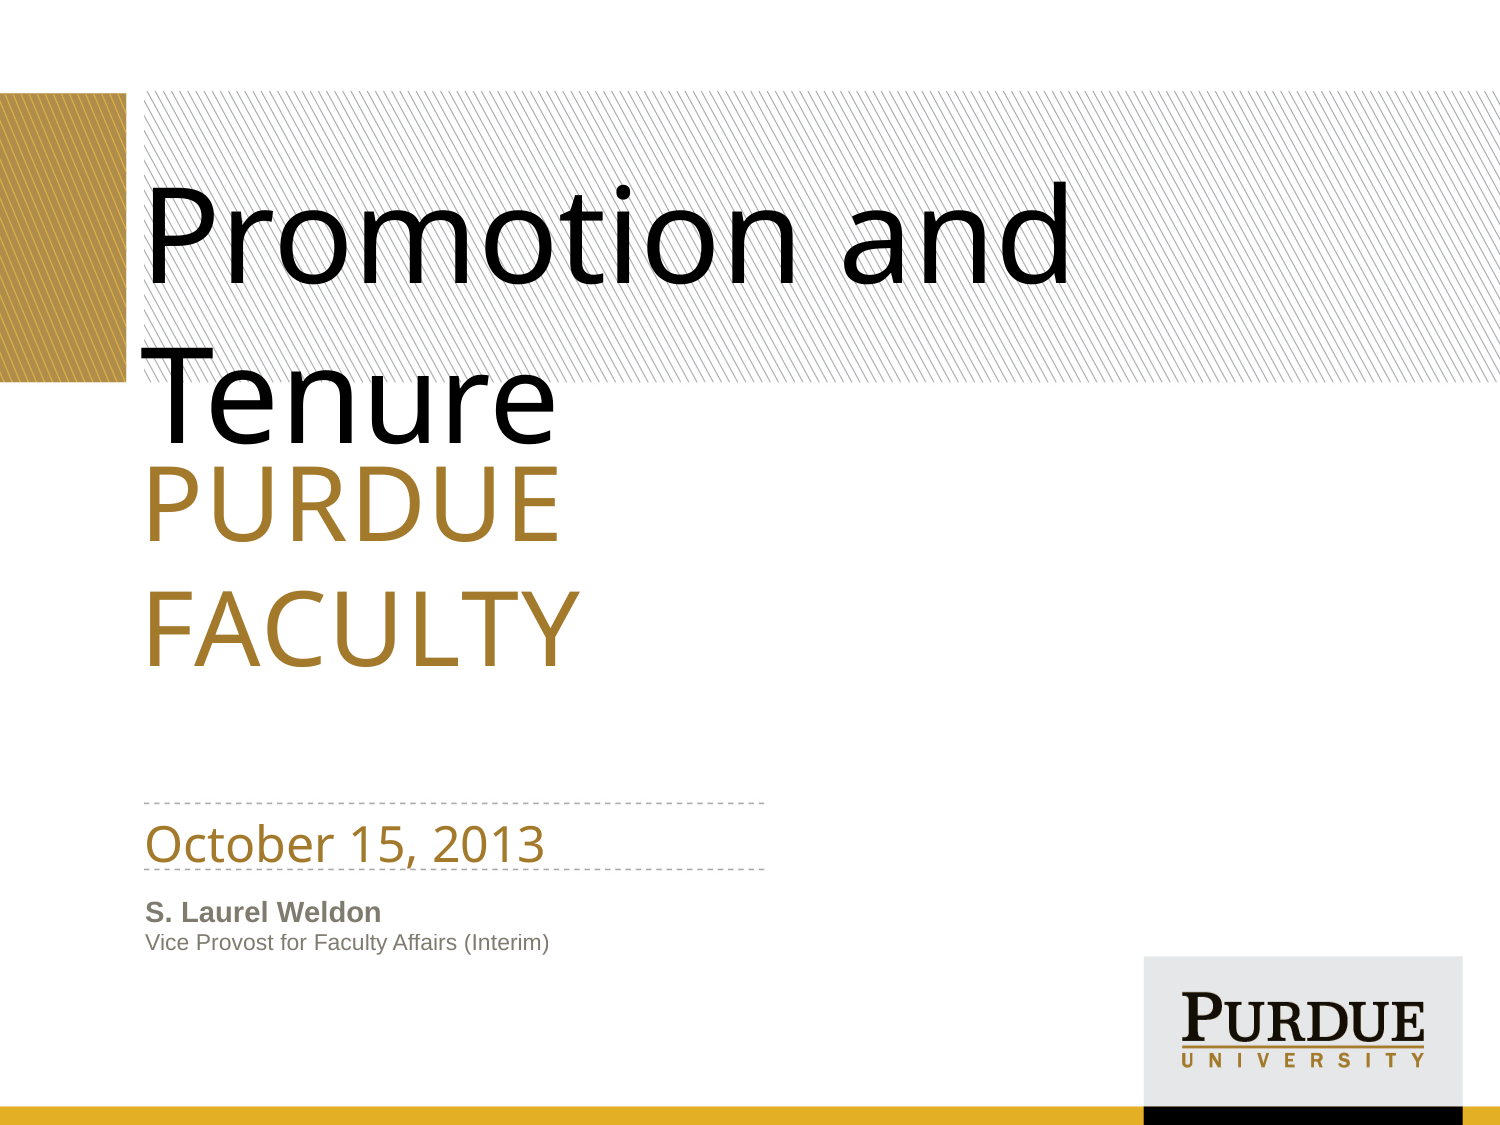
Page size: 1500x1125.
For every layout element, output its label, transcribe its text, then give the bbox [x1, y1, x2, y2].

text_box Purdue Faculty [140, 429, 1299, 520]
subtitle October 15, 2013 [144, 812, 782, 860]
title Promotion and Tenure [140, 150, 1416, 462]
text_box S. Laurel Weldon Vice Provost for Faculty Affairs (Interim) [145, 892, 566, 956]
picture [0, 91, 1500, 1125]
